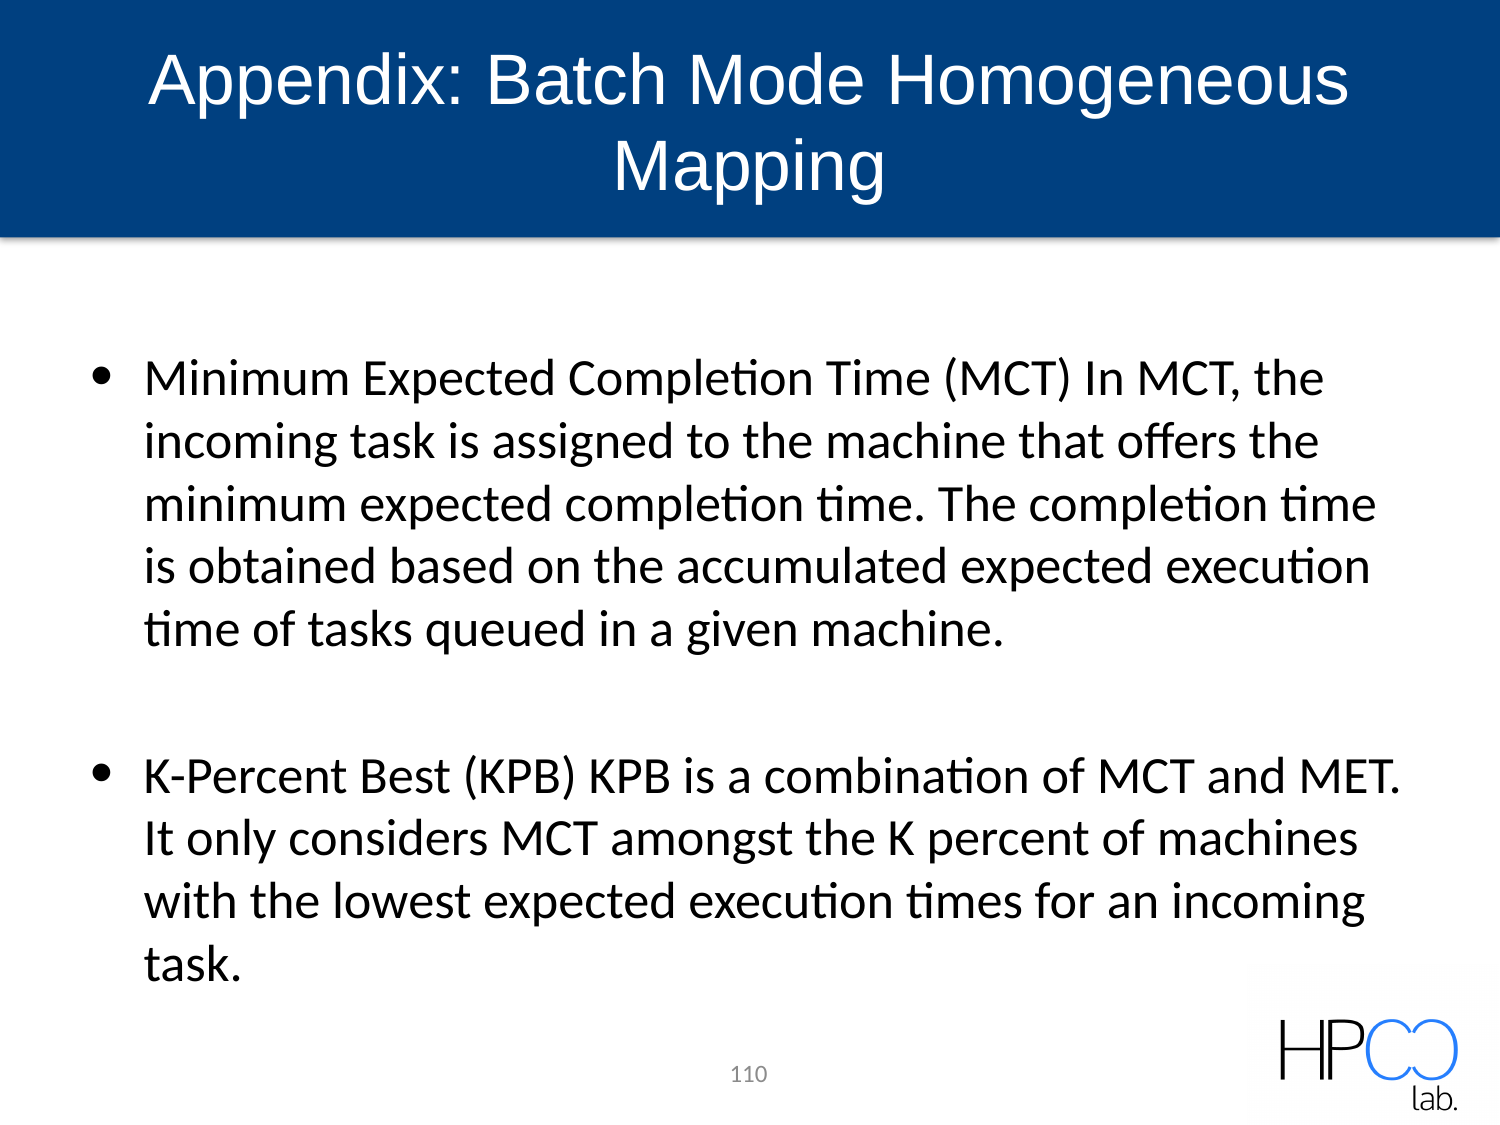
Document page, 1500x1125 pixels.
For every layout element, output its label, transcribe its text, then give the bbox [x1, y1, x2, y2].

picture [1247, 964, 1499, 1125]
title Appendix: Batch Mode Homogeneous Mapping [75, 24, 1425, 213]
list Minimum Expected Completion Time (MCT) In MCT, the incoming task is assigned to the machine that offers the minimum expected completion time. The completion time is obtained based on the accumulated expected execution time of tasks queued in a given machine. K-Percent Best (KPB) KPB is a combination of MCT and MET. It only considers MCT amongst the K percent of machines with the lowest expected execution times for an incoming task. [75, 262, 1425, 1005]
slide_number 110 [573, 1042, 924, 1103]
